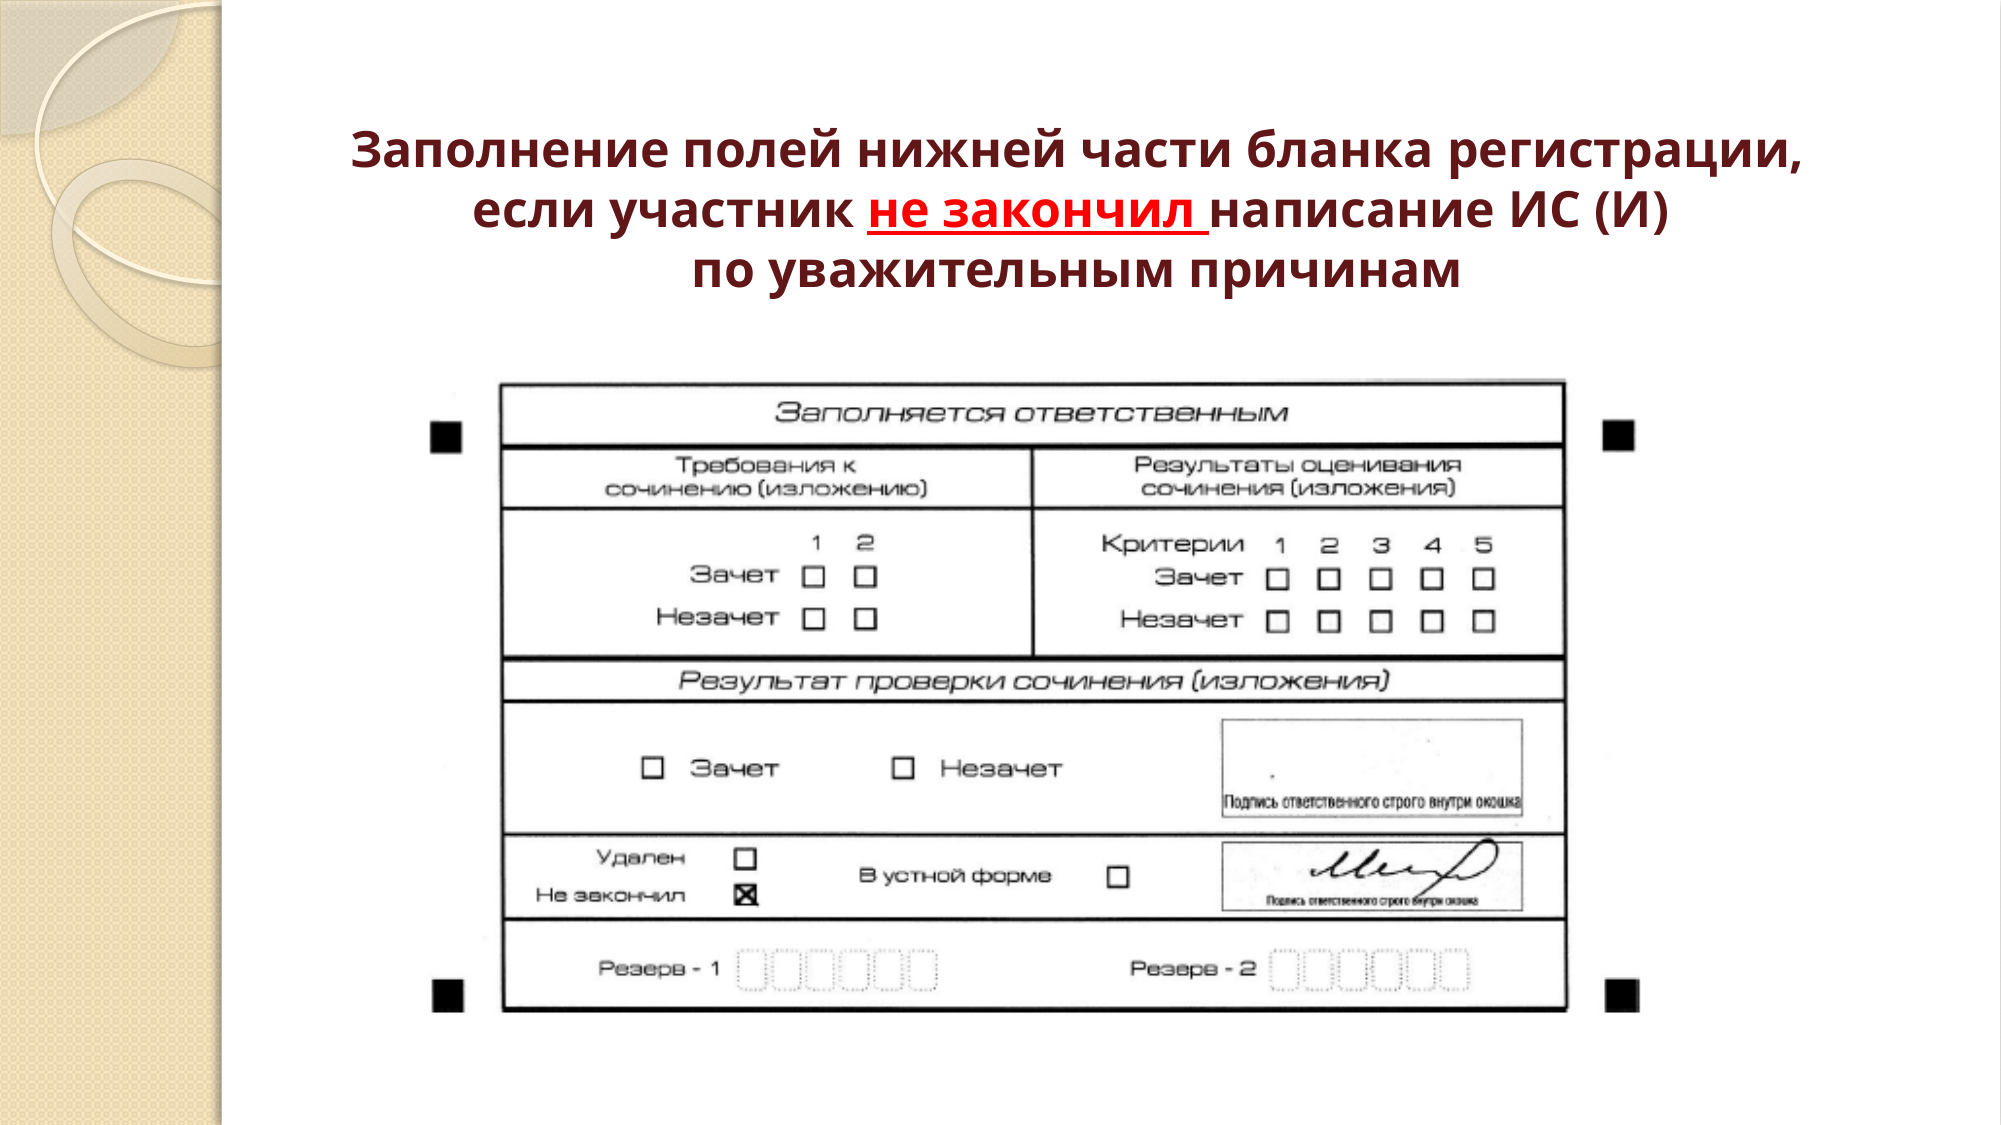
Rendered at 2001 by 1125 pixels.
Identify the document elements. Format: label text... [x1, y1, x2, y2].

title Заполнение полей нижней части бланка регистрации, если участник не закончил написание ИС (И) по уважительным причинам [267, 102, 1888, 313]
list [375, 336, 1718, 1051]
